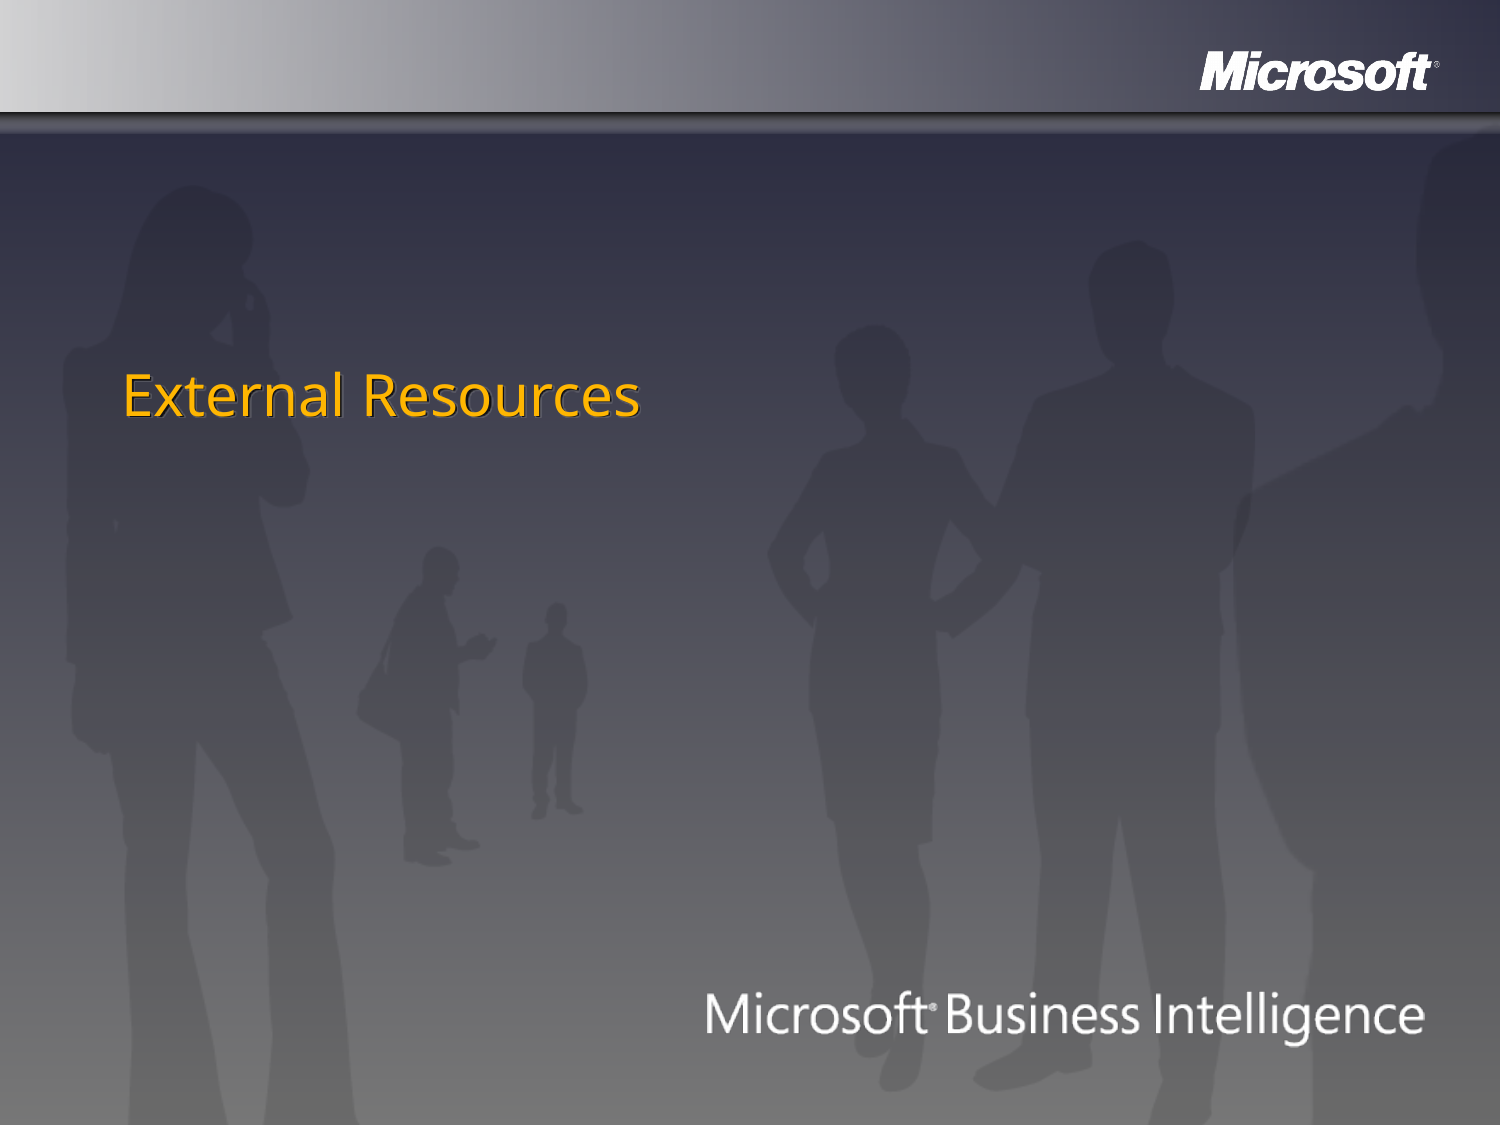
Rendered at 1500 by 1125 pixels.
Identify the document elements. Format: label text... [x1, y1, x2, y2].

picture [62, 51, 1500, 1125]
title External Resources [105, 348, 1366, 446]
